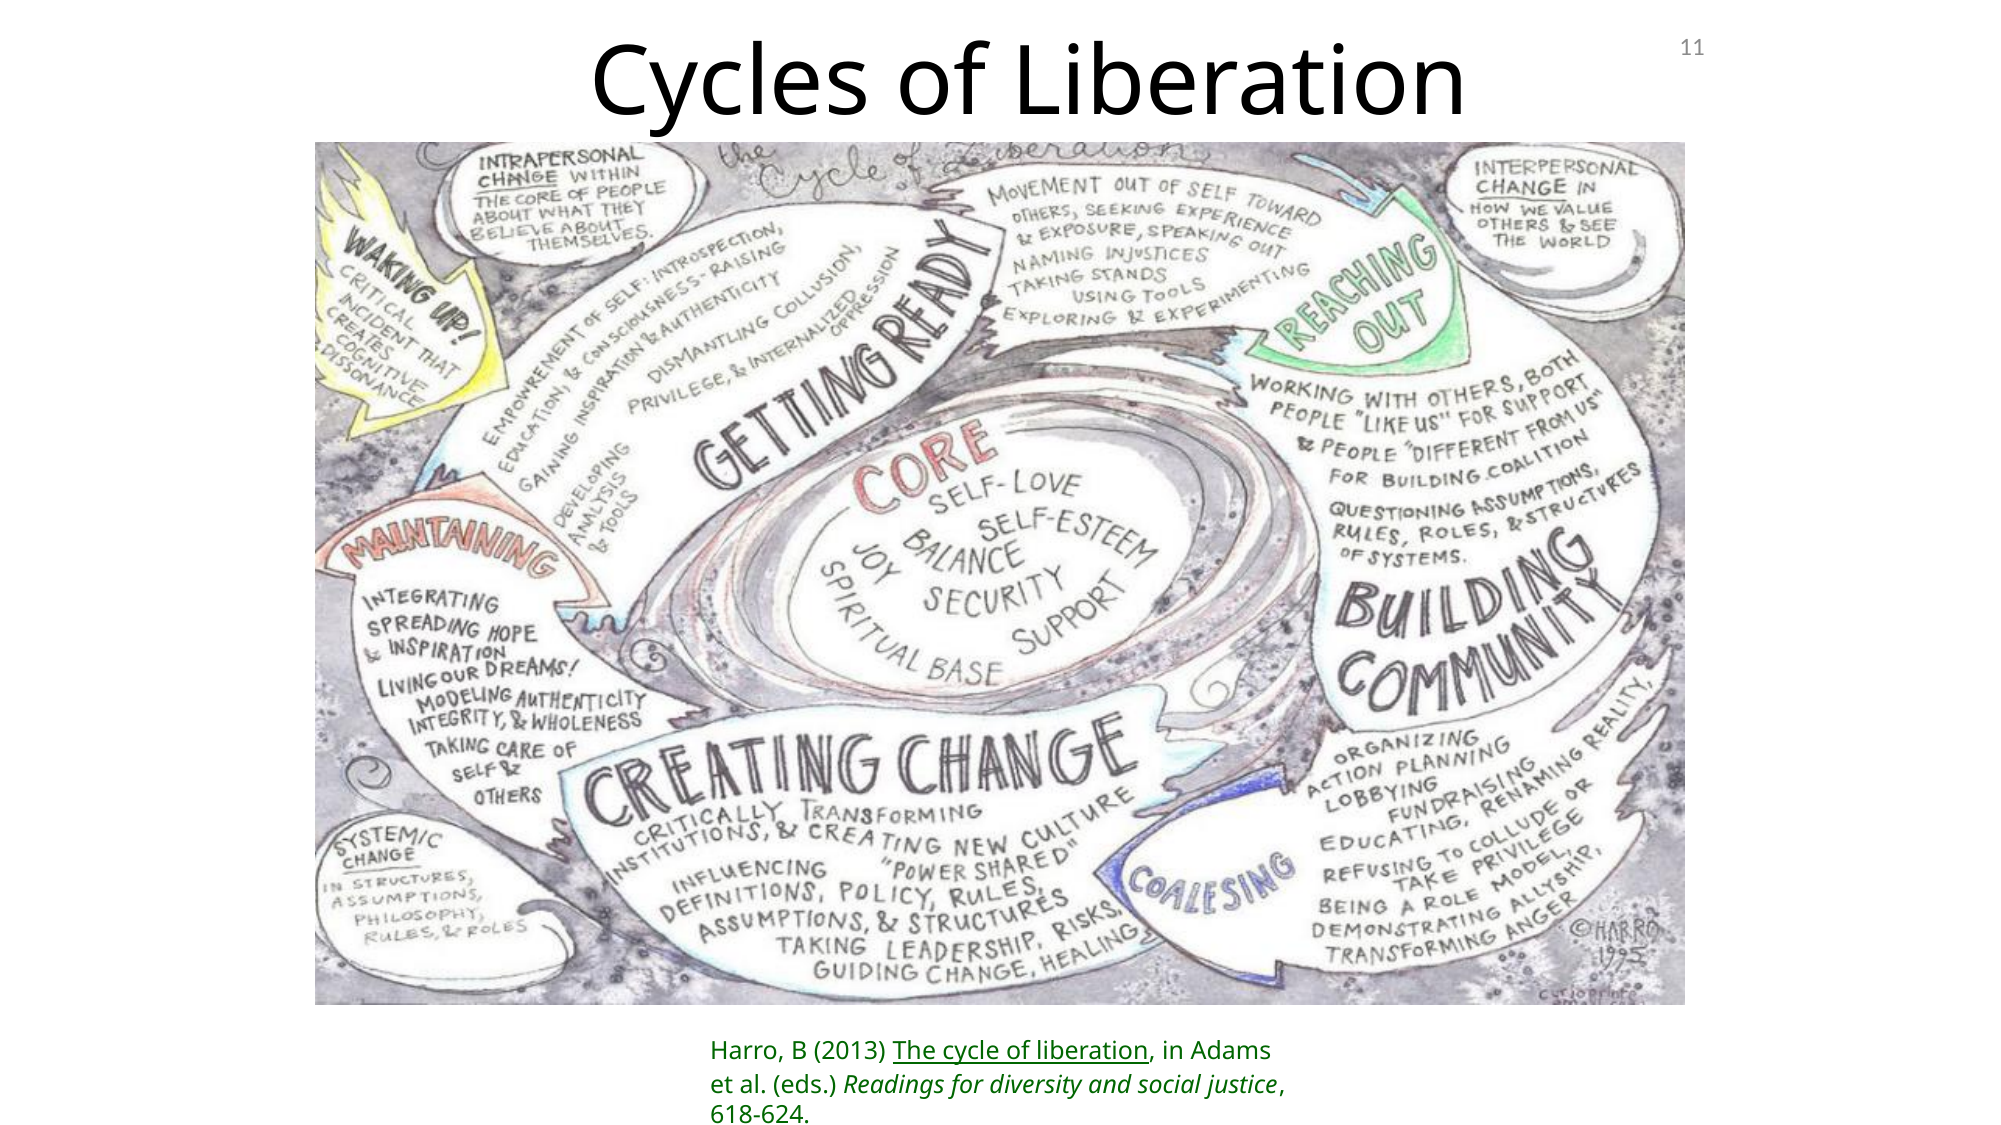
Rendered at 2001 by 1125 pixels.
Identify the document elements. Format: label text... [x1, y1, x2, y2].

slide_number 11 [1382, 15, 1720, 76]
title Cycles of Liberation [448, 21, 1610, 142]
text_box Harro, B (2013) The cycle of liberation, in Adams et al. (eds.) Readings for diversity and social justice, 618-624. [695, 1027, 1305, 1125]
picture [315, 142, 1685, 1005]
